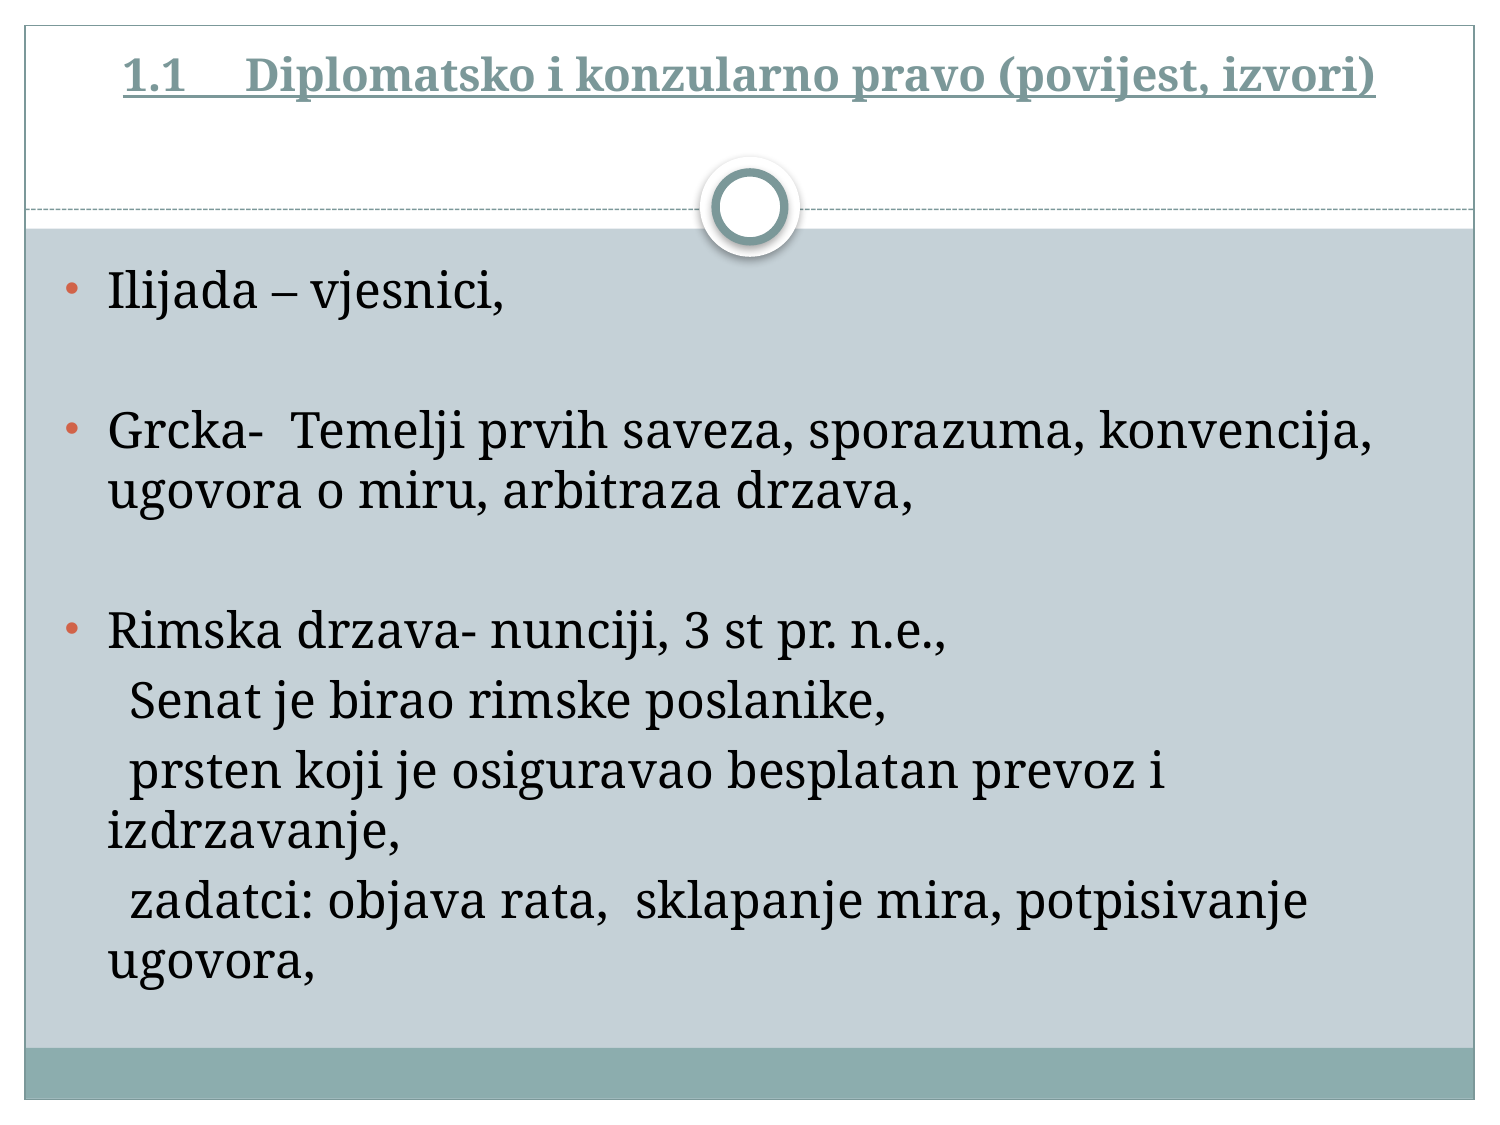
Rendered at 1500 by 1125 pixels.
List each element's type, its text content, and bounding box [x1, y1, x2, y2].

list Ilijada – vjesnici, Grcka- Temelji prvih saveza, sporazuma, konvencija, ugovora o miru, arbitraza drzava, Rimska drzava- nunciji, 3 st pr. n.e., Senat je birao rimske poslanike, prsten koji je osiguravao besplatan prevoz i izdrzavanje, zadatci: objava rata, sklapanje mira, potpisivanje ugovora, [49, 250, 1445, 1001]
title 1.1 Diplomatsko i konzularno pravo (povijest, izvori) [49, 37, 1450, 163]
